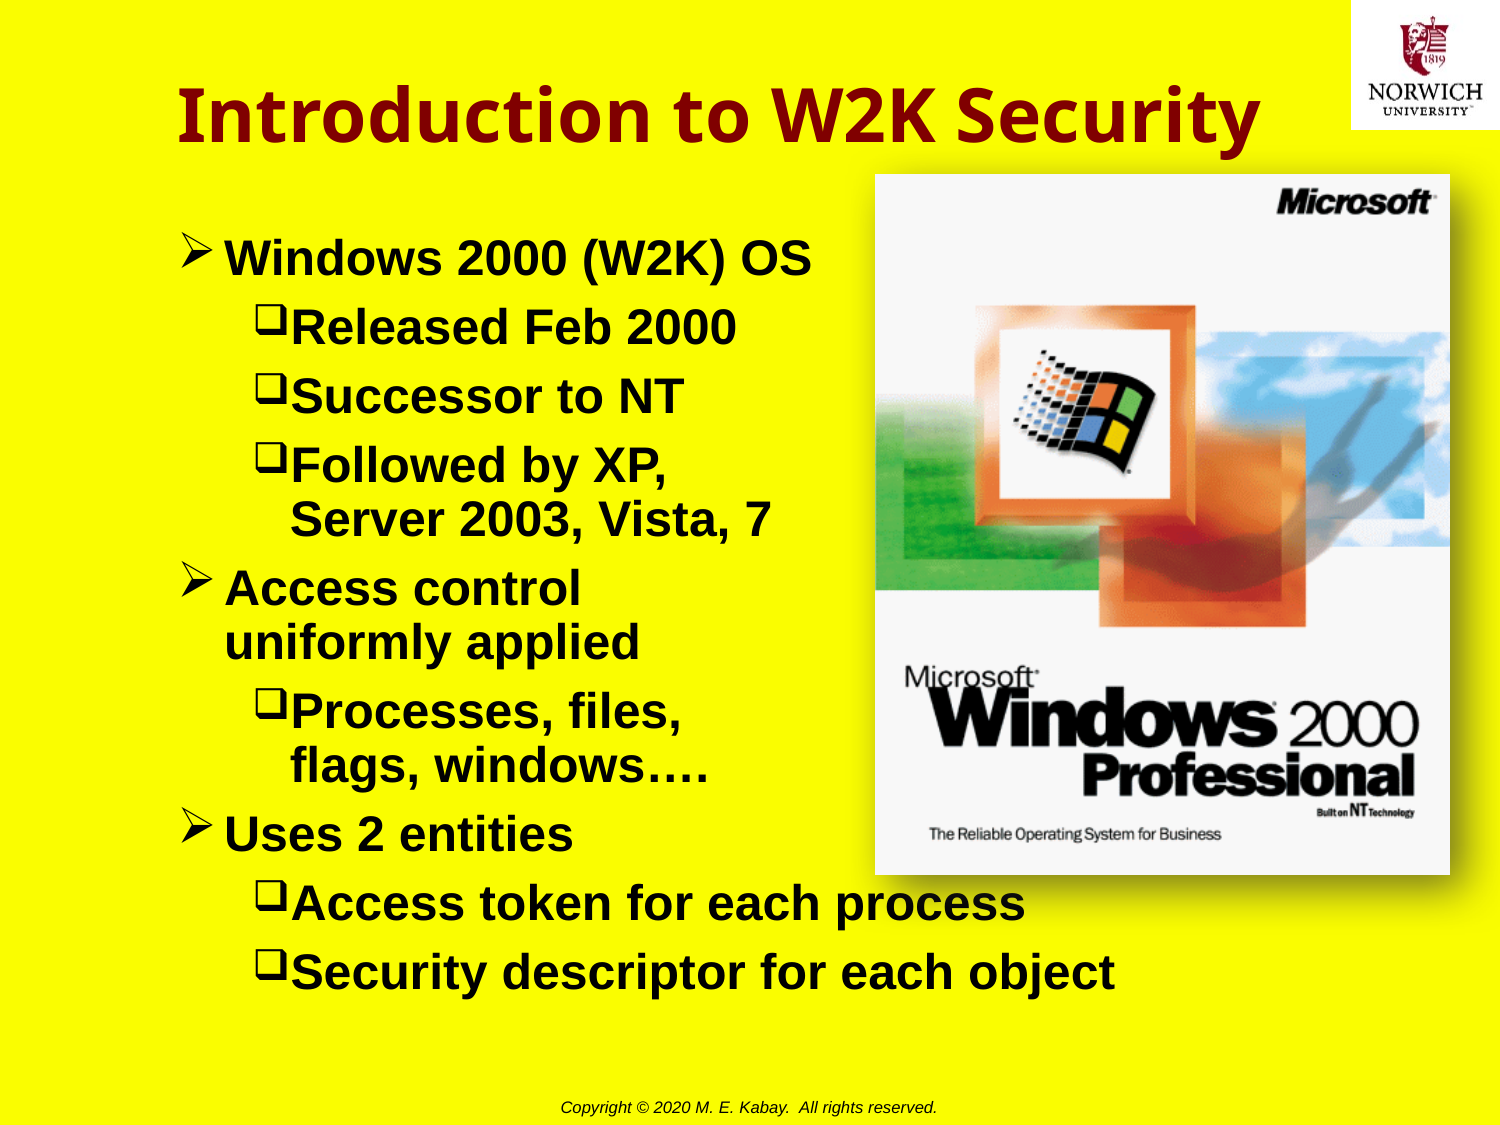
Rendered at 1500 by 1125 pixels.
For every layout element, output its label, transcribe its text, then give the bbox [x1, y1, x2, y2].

list Windows 2000 (W2K) OS Released Feb 2000 Successor to NT Followed by XP, Server 2003, Vista, 7 Access control uniformly applied Processes, files, flags, windows…. Uses 2 entities Access token for each process Security descriptor for each object [161, 224, 1339, 1038]
picture [874, 174, 1451, 875]
picture [1351, 0, 1500, 130]
title Introduction to W2K Security [161, 24, 1339, 213]
